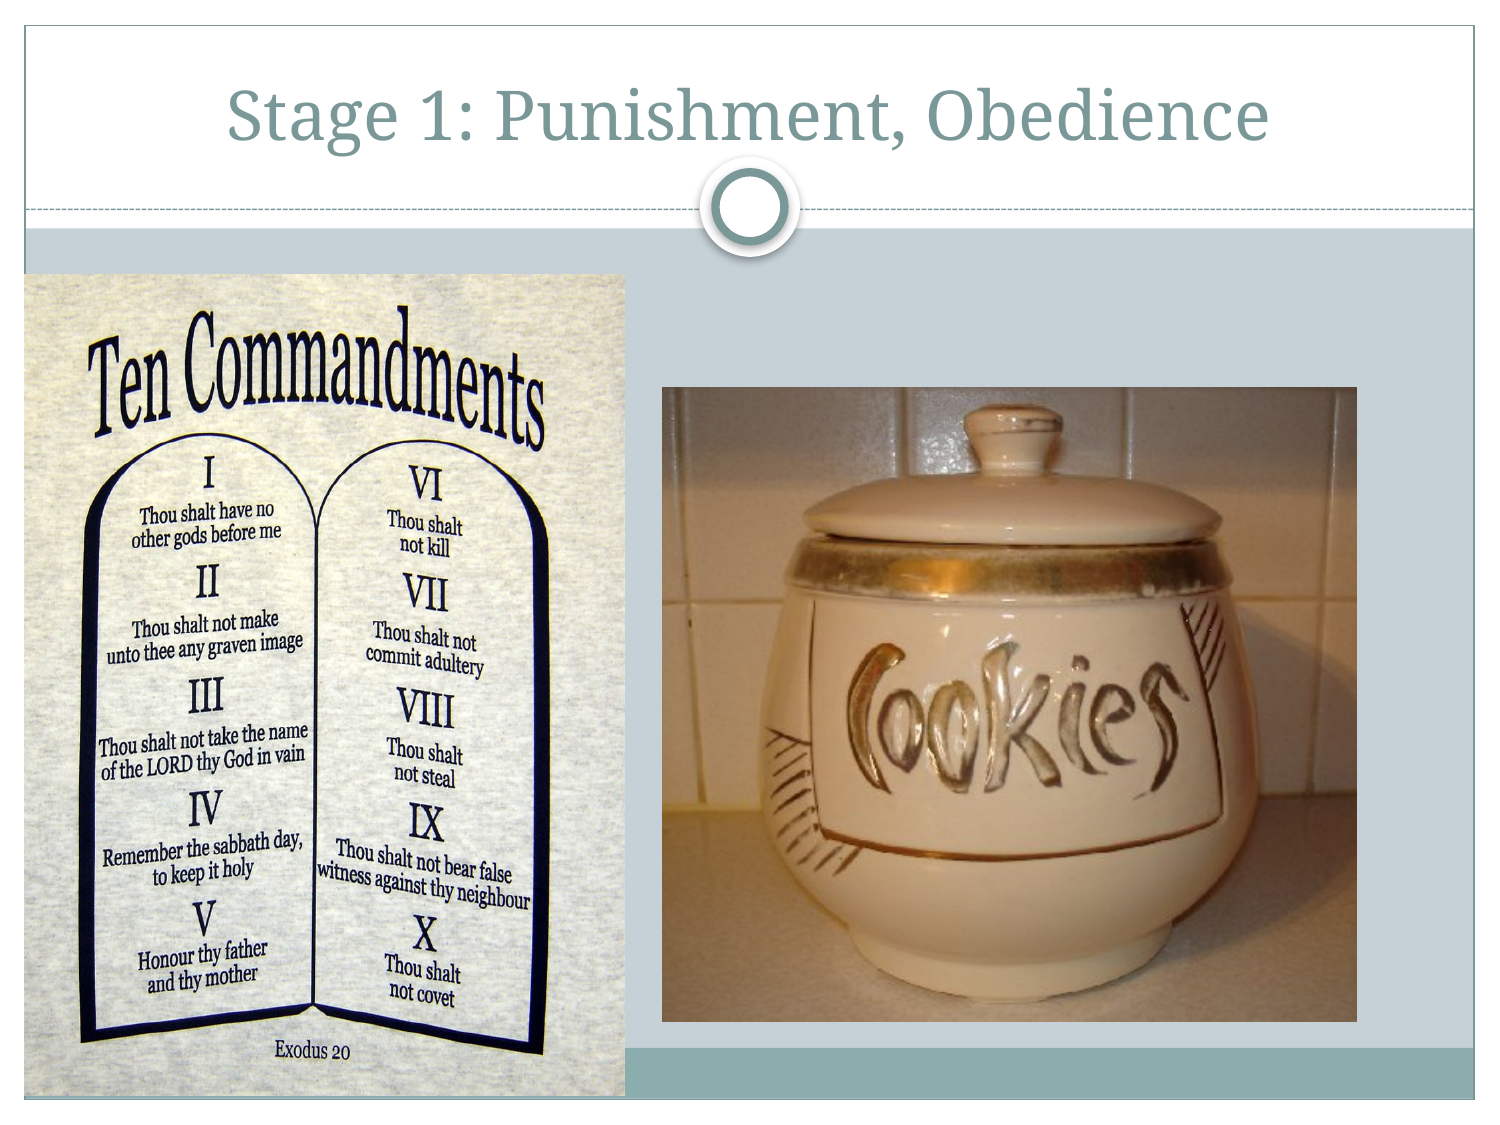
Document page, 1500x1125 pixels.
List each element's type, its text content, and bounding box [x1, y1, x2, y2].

picture [24, 274, 626, 1096]
title Stage 1: Punishment, Obedience [49, 37, 1450, 162]
picture [662, 387, 1357, 1023]
